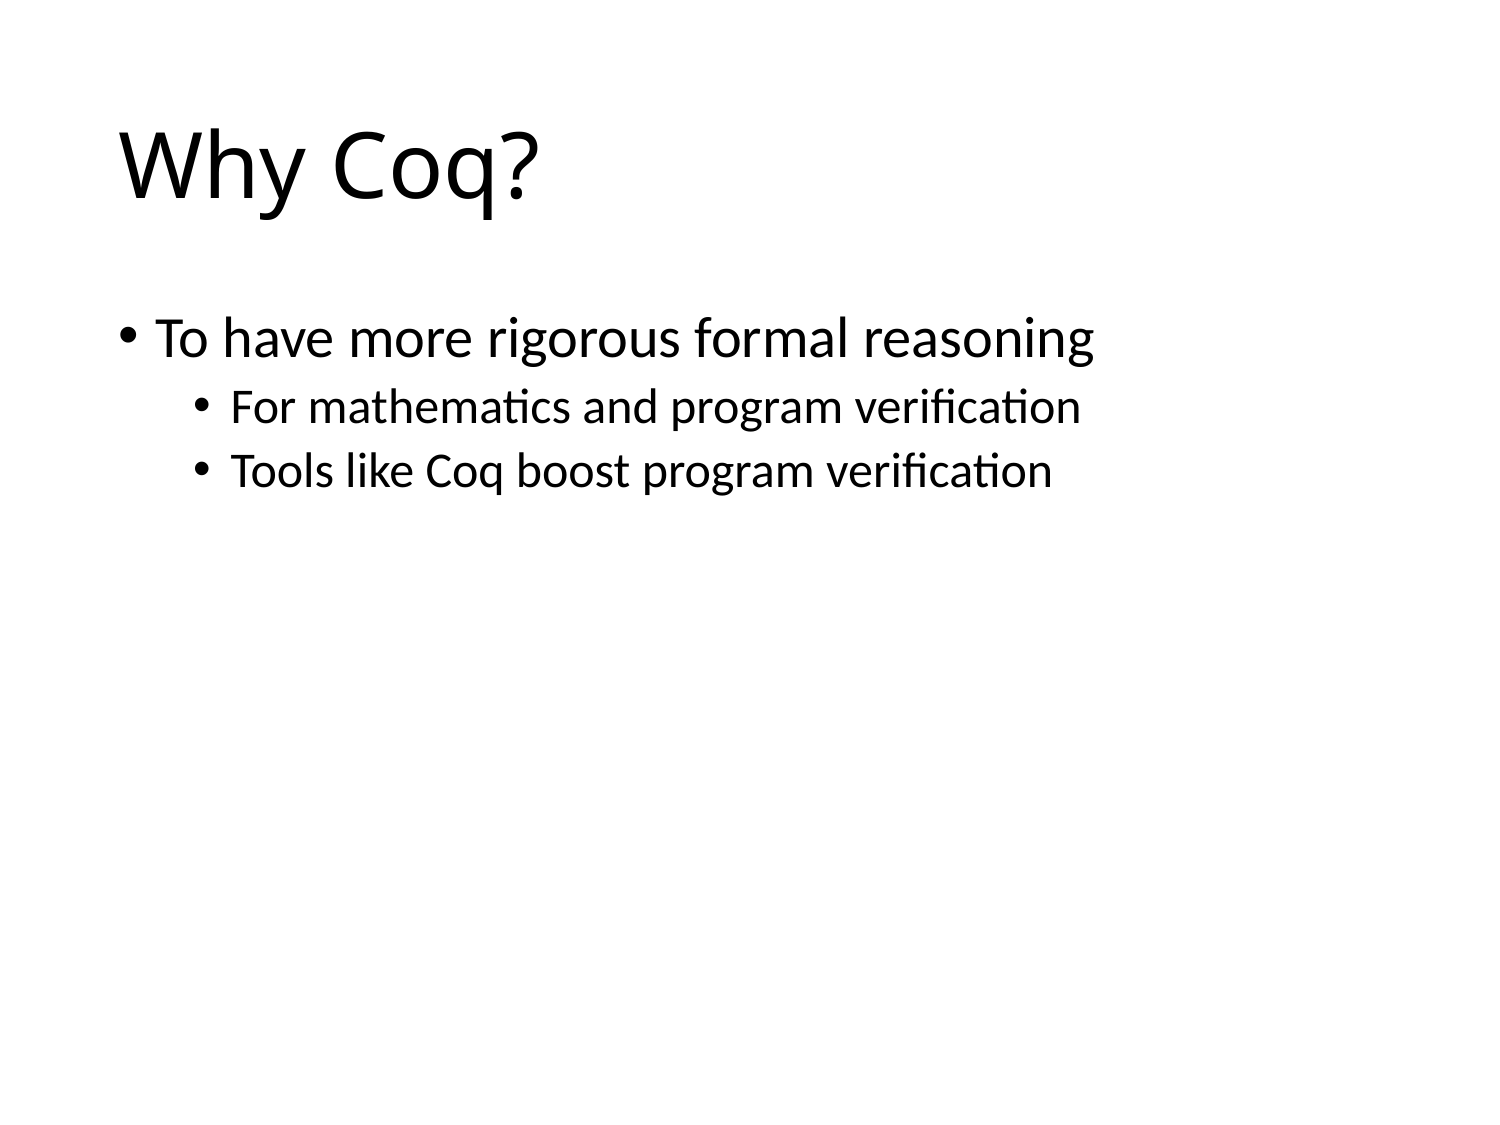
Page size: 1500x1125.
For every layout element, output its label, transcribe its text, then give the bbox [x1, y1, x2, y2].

list To have more rigorous formal reasoning For mathematics and program verification Tools like Coq boost program verification [103, 299, 1397, 1014]
title Why Coq? [103, 59, 1397, 278]
